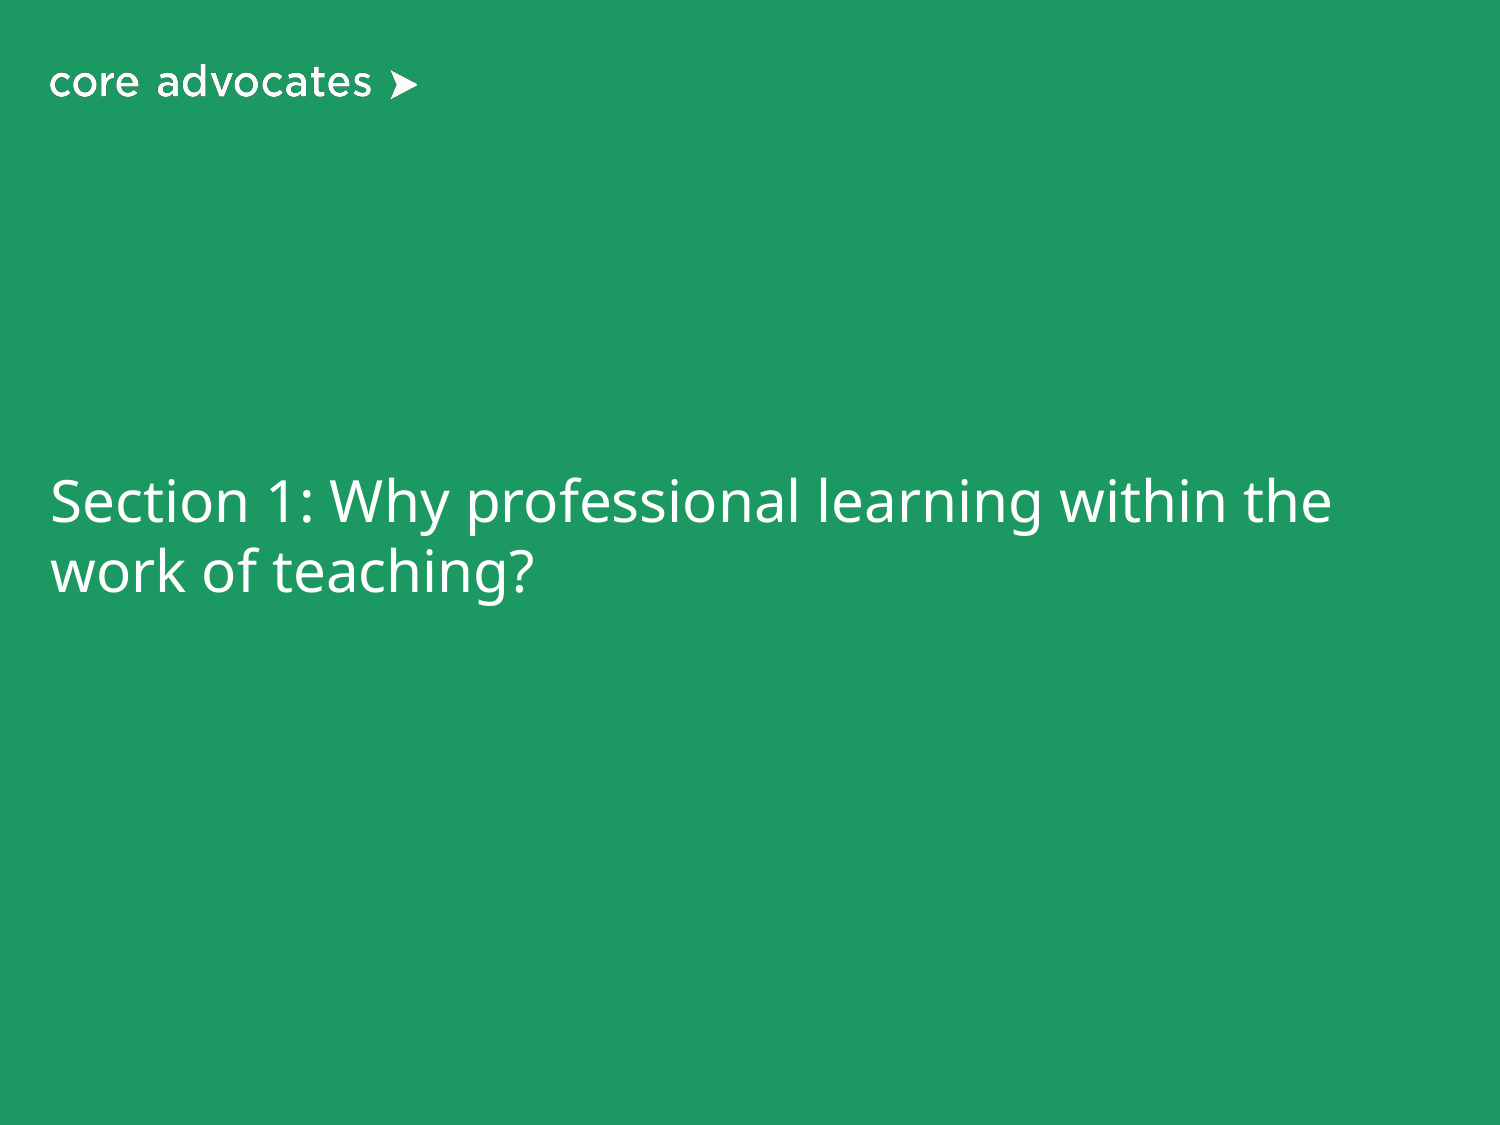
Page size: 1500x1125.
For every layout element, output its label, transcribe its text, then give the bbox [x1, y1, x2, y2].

title Section 1: Why professional learning within the work of teaching? [35, 396, 1450, 672]
picture [50, 64, 417, 99]
